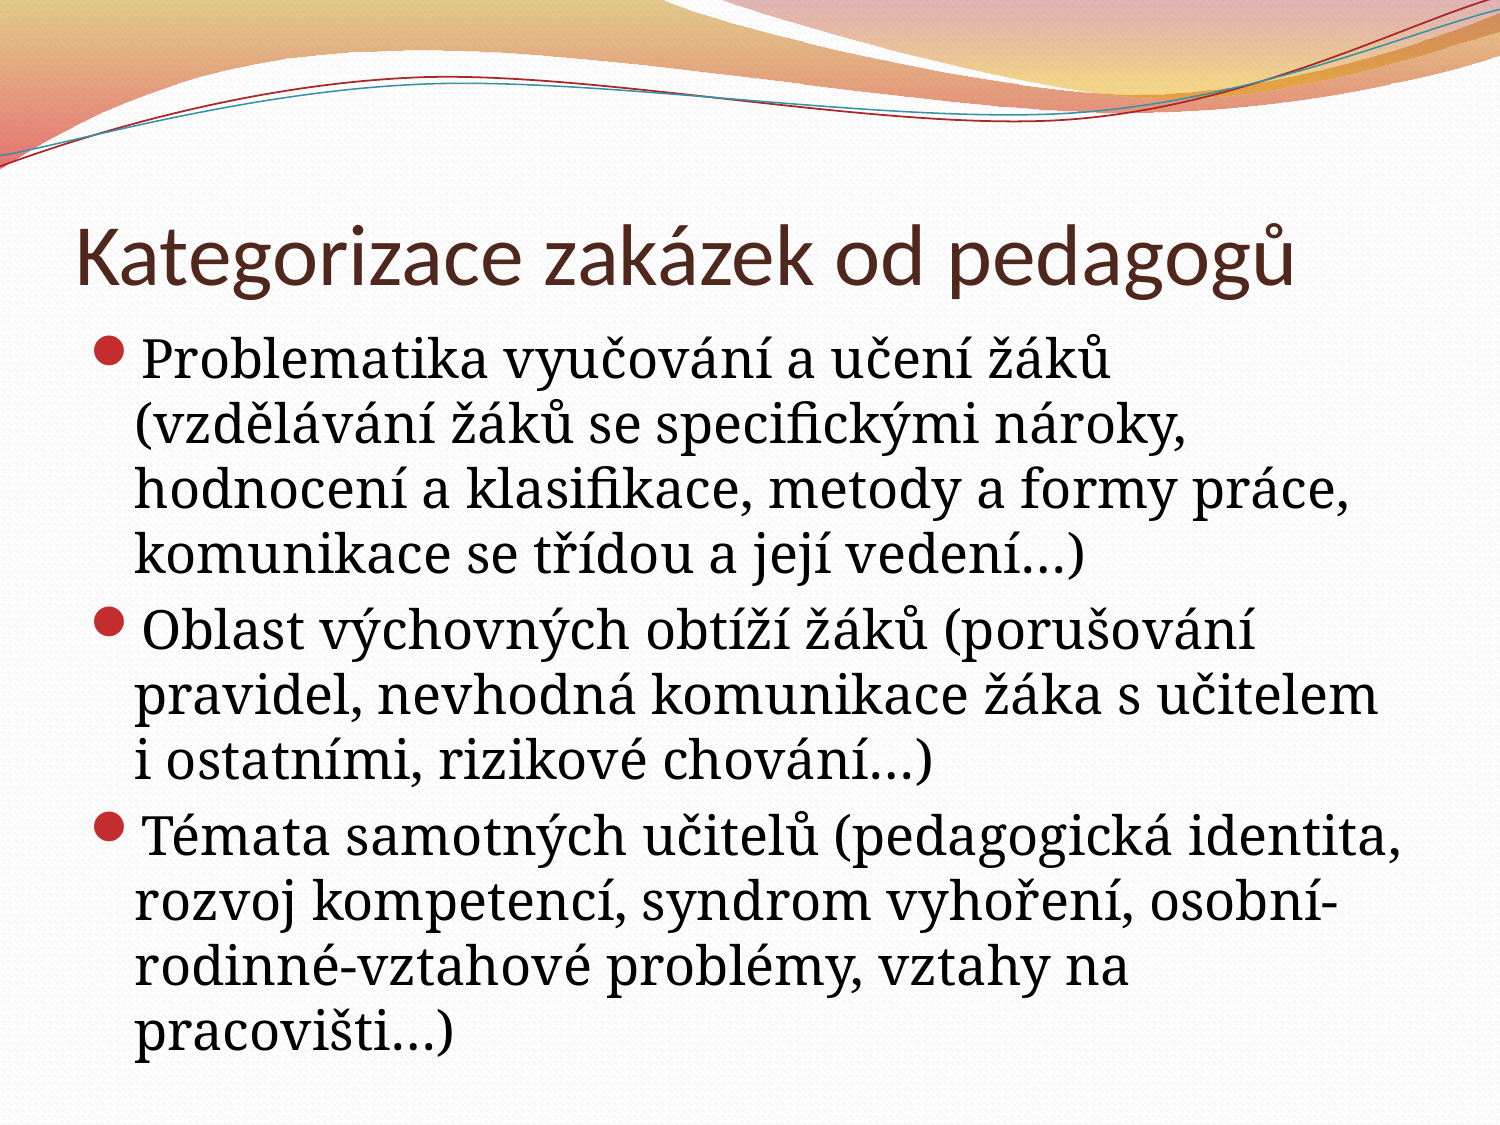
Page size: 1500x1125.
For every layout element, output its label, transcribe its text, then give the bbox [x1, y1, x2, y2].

list Problematika vyučování a učení žáků (vzdělávání žáků se specifickými nároky, hodnocení a klasifikace, metody a formy práce, komunikace se třídou a její vedení…) Oblast výchovných obtíží žáků (porušování pravidel, nevhodná komunikace žáka s učitelem i ostatními, rizikové chování…) Témata samotných učitelů (pedagogická identita, rozvoj kompetencí, syndrom vyhoření, osobní-rodinné-vztahové problémy, vztahy na pracovišti…) [75, 317, 1425, 1038]
title Kategorizace zakázek od pedagogů [75, 115, 1425, 303]
